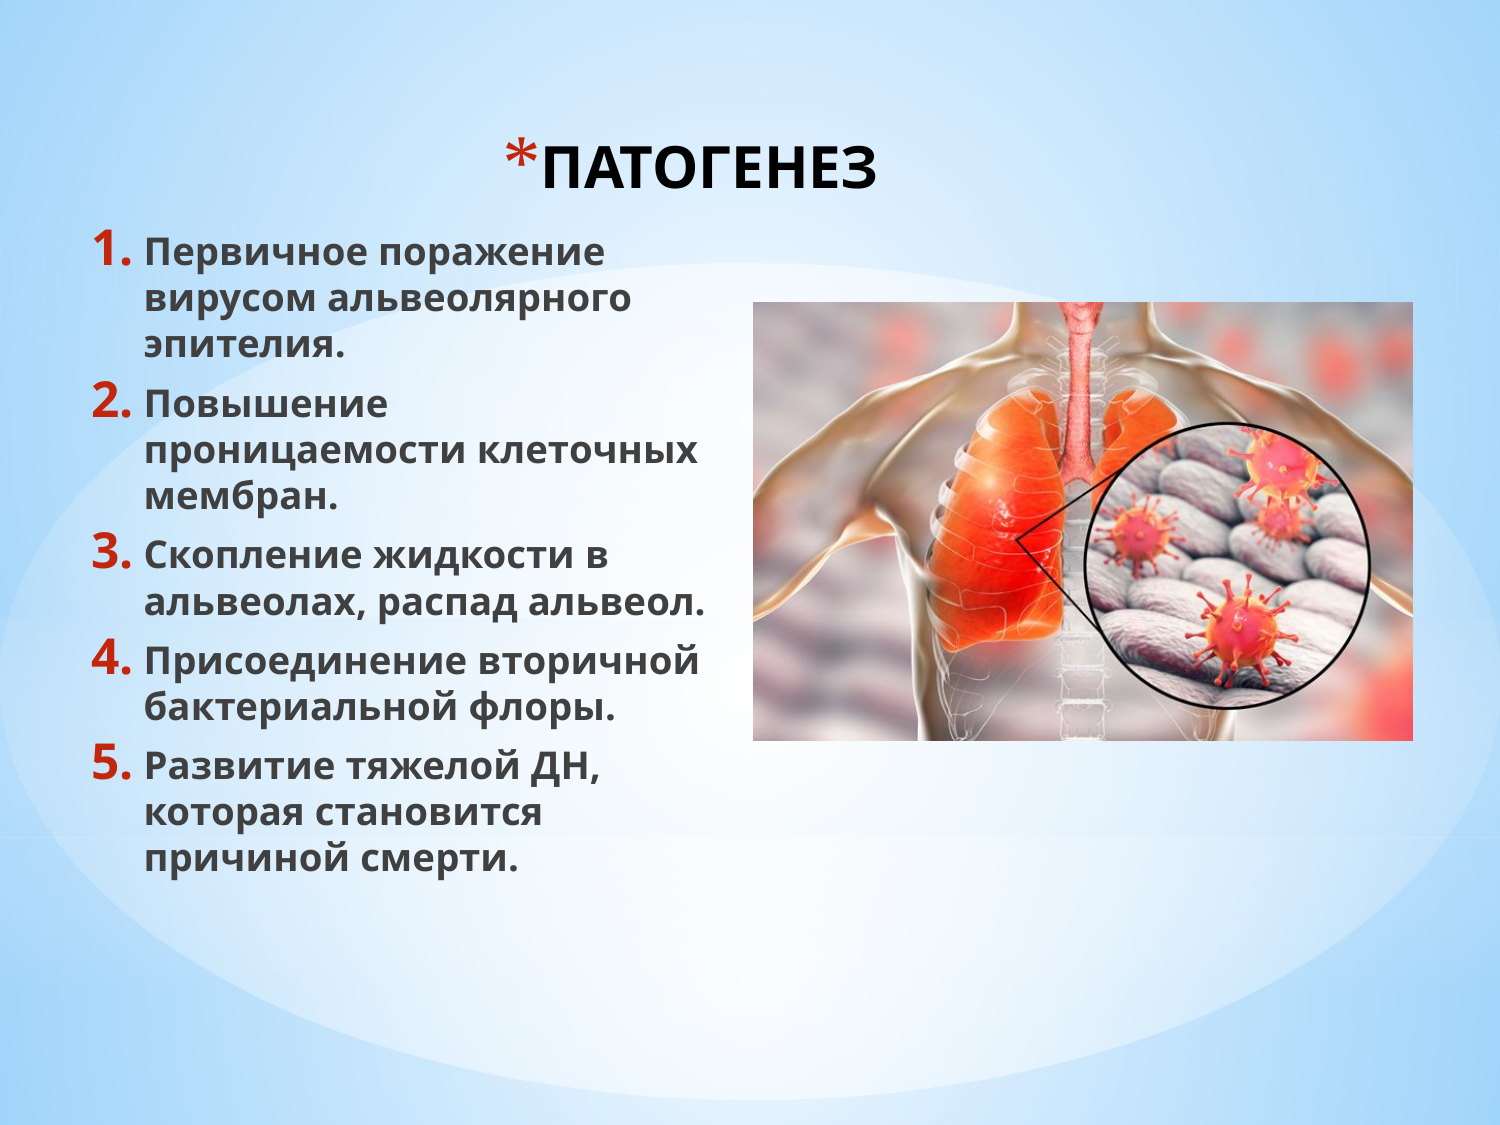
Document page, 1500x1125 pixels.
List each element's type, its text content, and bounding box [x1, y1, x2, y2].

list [753, 302, 1413, 741]
title ПАТОГЕНЕЗ [100, 125, 1282, 209]
list Первичное поражение вирусом альвеолярного эпителия. Повышение проницаемости клеточных мембран. Скопление жидкости в альвеолах, распад альвеол. Присоединение вторичной бактериальной флоры. Развитие тяжелой ДН, которая становится причиной смерти. [76, 219, 733, 925]
